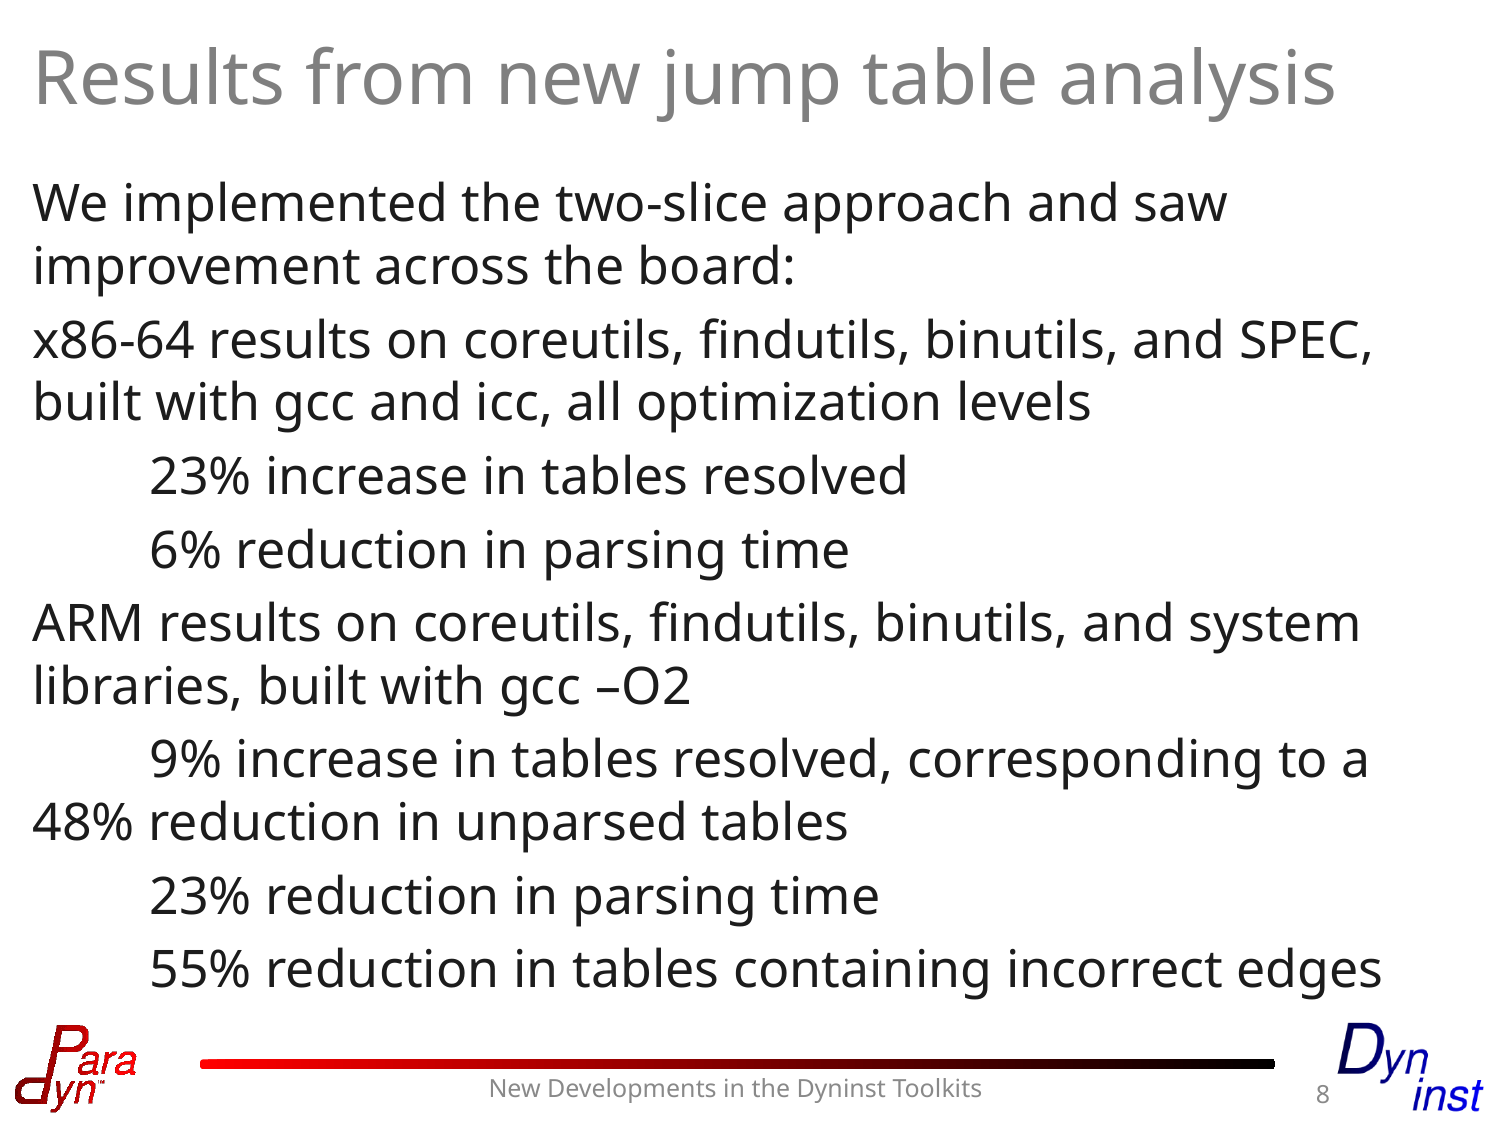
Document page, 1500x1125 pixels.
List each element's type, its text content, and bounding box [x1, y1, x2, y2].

list We implemented the two-slice approach and saw improvement across the board: x86-64 results on coreutils, findutils, binutils, and SPEC, built with gcc and icc, all optimization levels 23% increase in tables resolved 6% reduction in parsing time ARM results on coreutils, findutils, binutils, and system libraries, built with gcc –O2 9% increase in tables resolved, corresponding to a 48% reduction in unparsed tables 23% reduction in parsing time 55% reduction in tables containing incorrect edges [24, 161, 1463, 1013]
picture [12, 1022, 137, 1113]
title Results from new jump table analysis [24, 11, 1476, 139]
slide_number 8 [210, 1072, 1338, 1118]
picture [1337, 1022, 1488, 1113]
